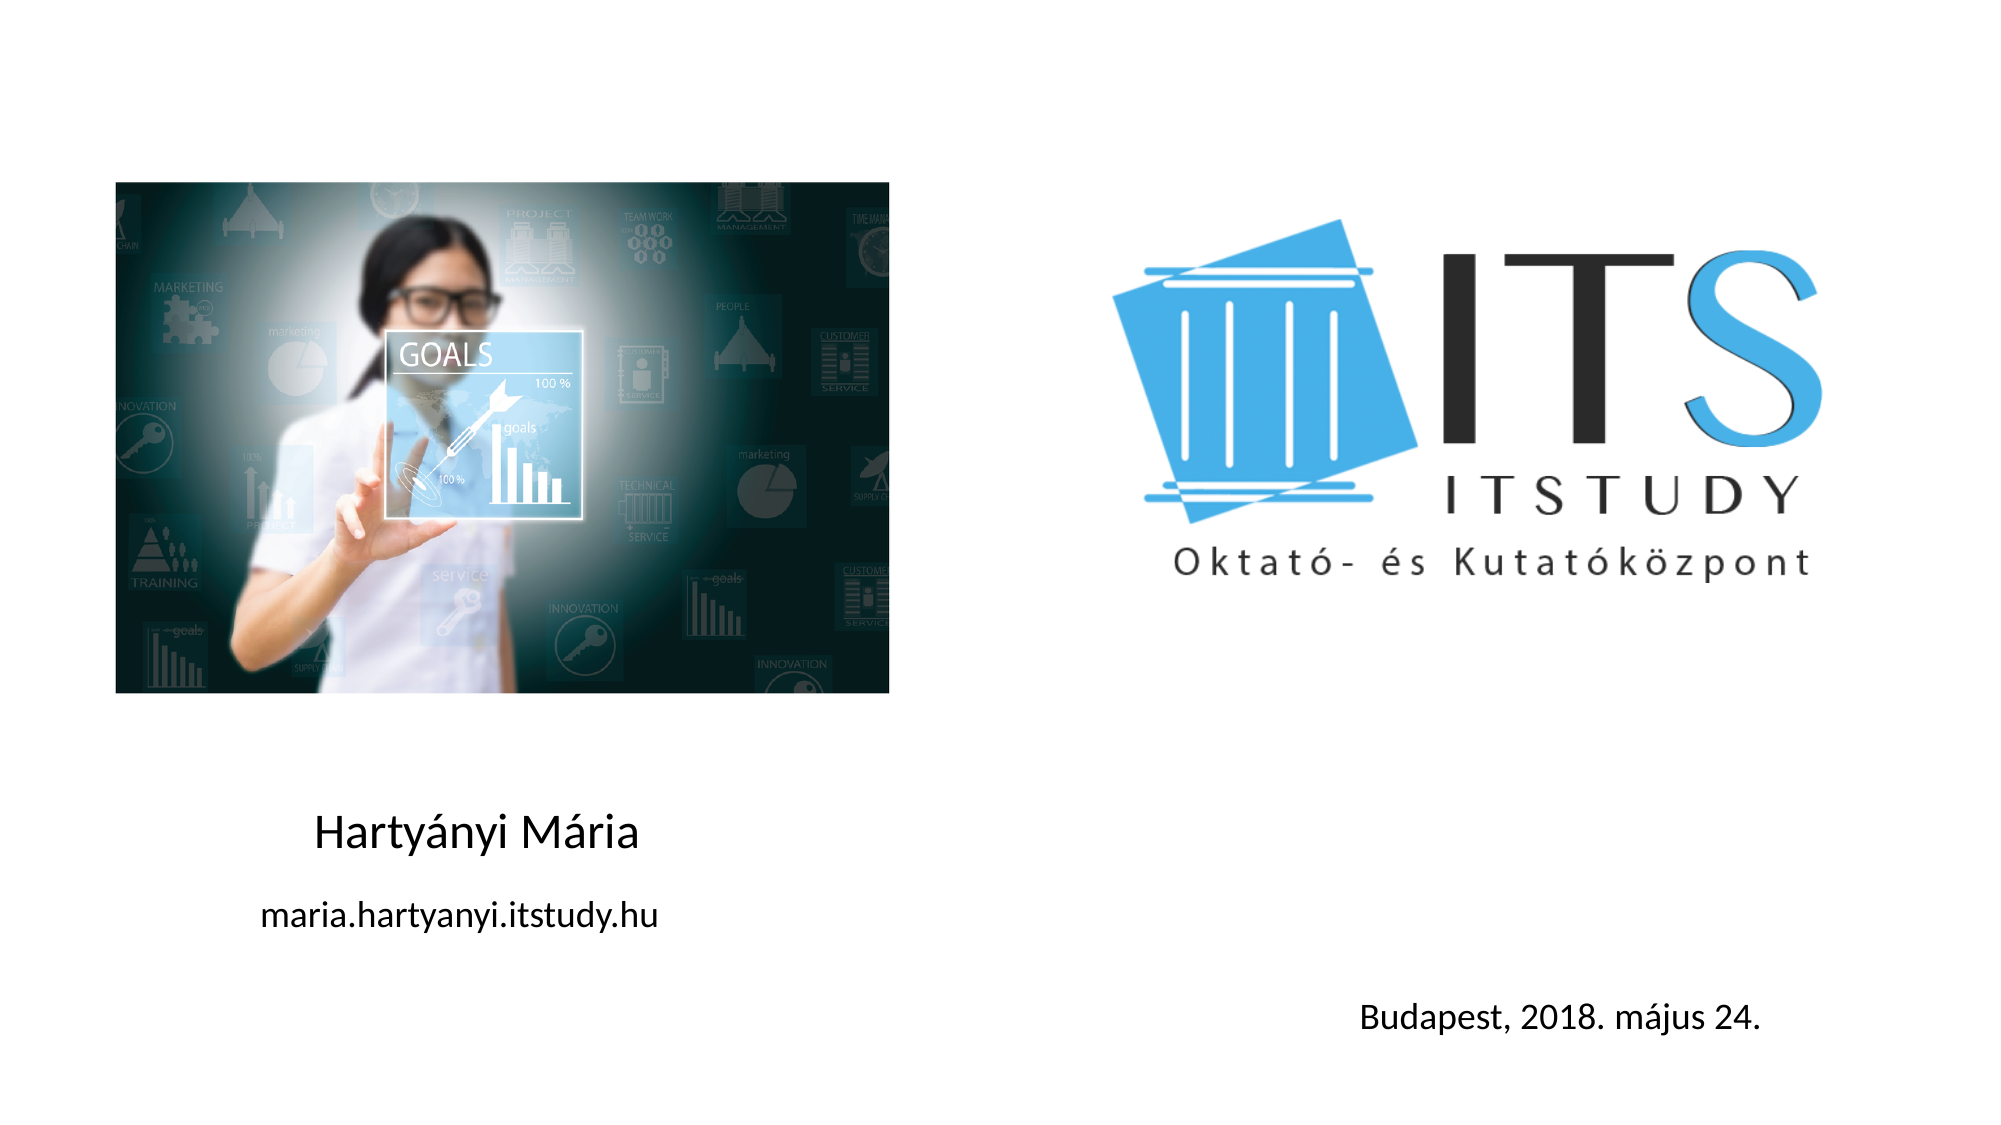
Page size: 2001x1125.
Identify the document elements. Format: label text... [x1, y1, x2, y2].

picture [112, 175, 893, 696]
text_box Budapest, 2018. május 24. [1344, 985, 1778, 1045]
picture [1112, 219, 1823, 583]
text_box Hartyányi Mária [299, 791, 656, 867]
text_box maria.hartyanyi.itstudy.hu [245, 882, 675, 942]
